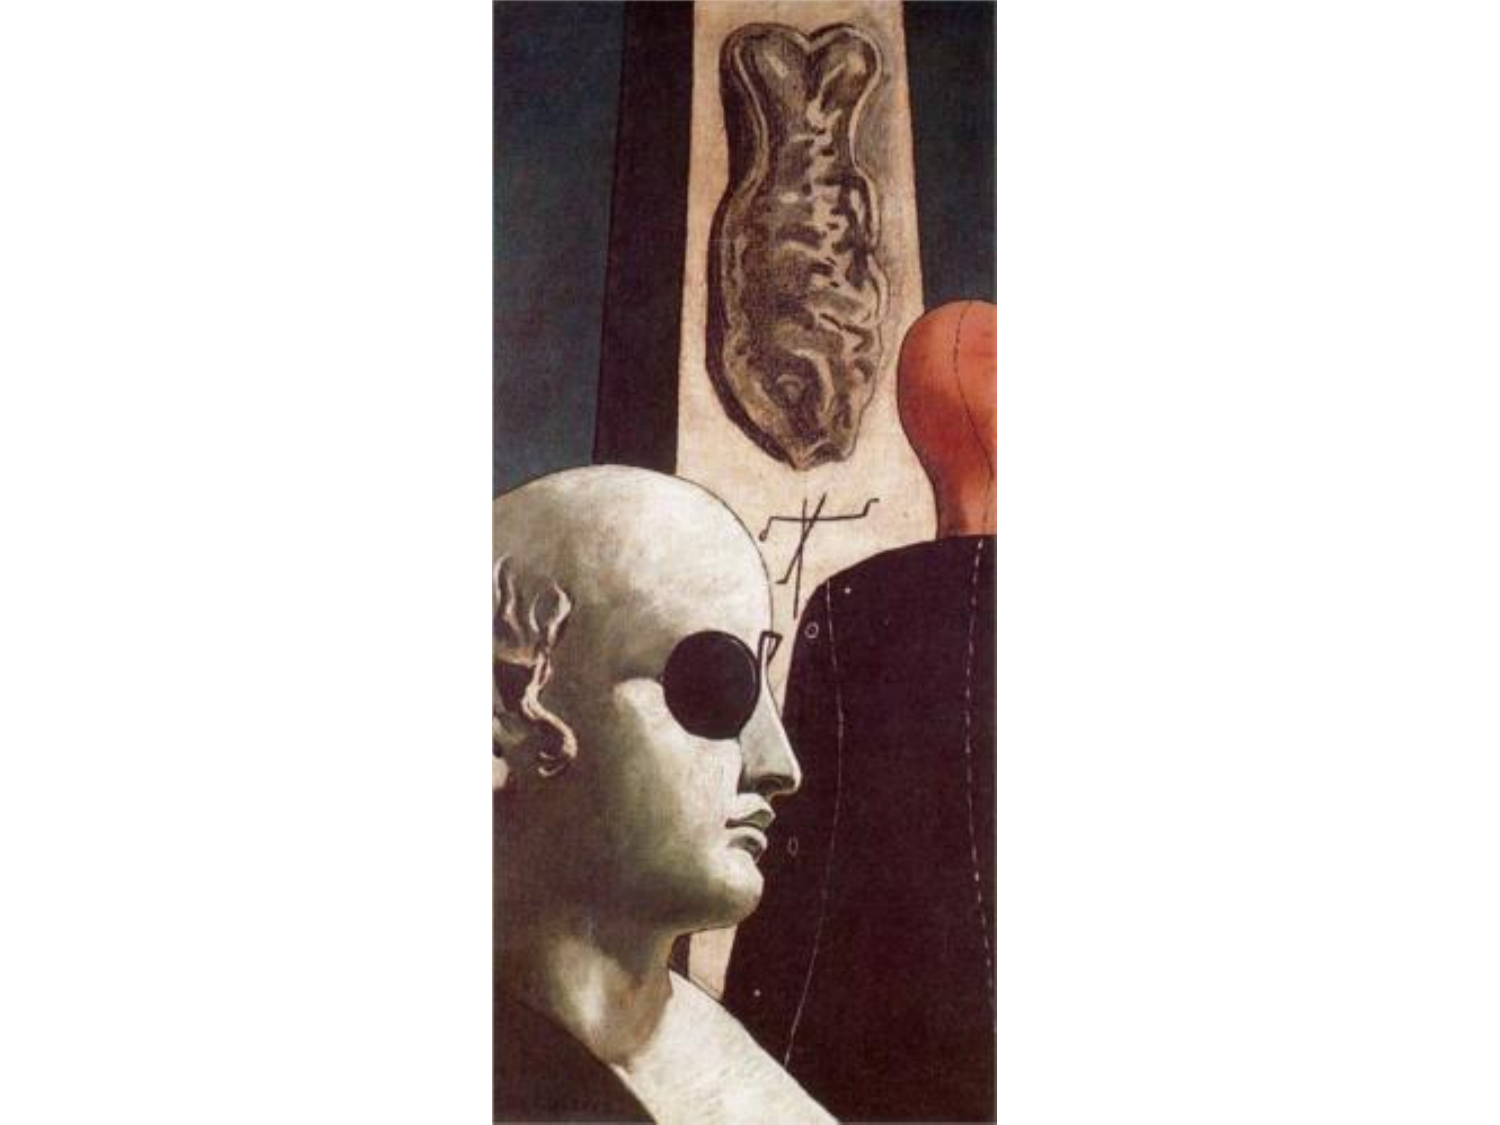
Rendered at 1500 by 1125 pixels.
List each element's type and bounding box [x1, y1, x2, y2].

picture [491, 0, 997, 1125]
